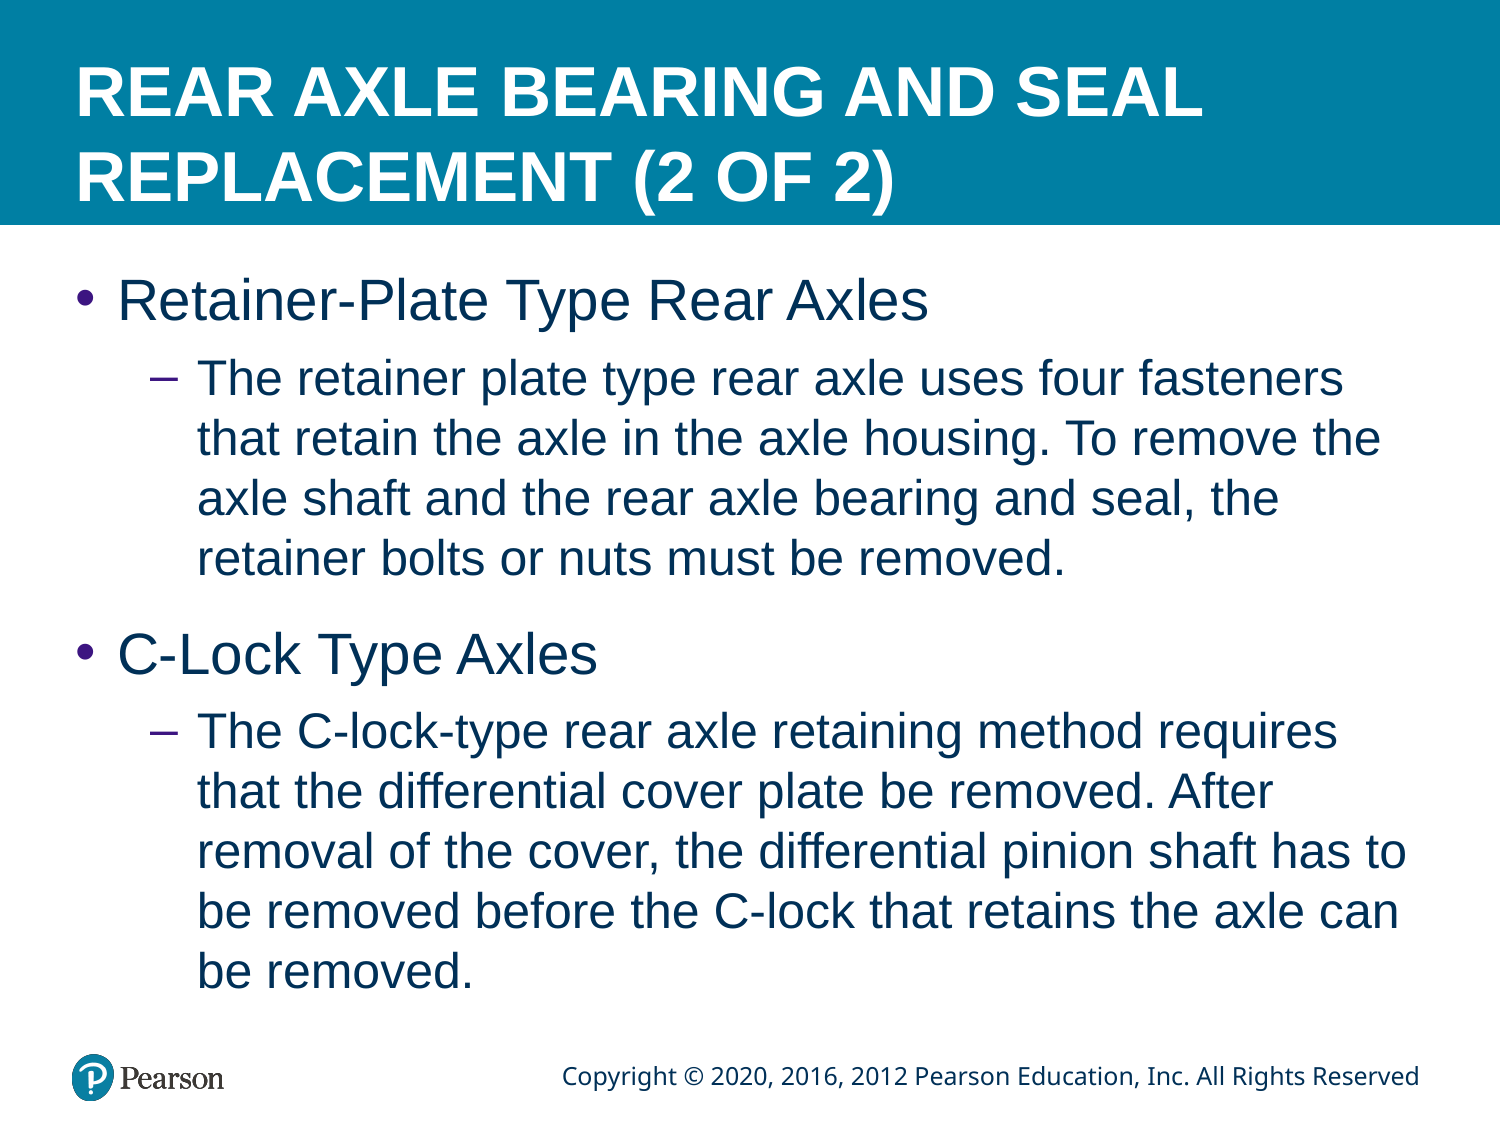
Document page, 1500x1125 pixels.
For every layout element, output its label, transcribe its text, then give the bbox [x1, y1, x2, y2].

title REAR AXLE BEARING AND SEAL REPLACEMENT (2 OF 2) [75, 35, 1425, 216]
list Retainer-Plate Type Rear Axles The retainer plate type rear axle uses four fasteners that retain the axle in the axle housing. To remove the axle shaft and the rear axle bearing and seal, the retainer bolts or nuts must be removed. C-Lock Type Axles The C-lock-type rear axle retaining method requires that the differential cover plate be removed. After removal of the cover, the differential pinion shaft has to be removed before the C-lock that retains the axle can be removed. [75, 262, 1425, 1005]
picture [98, 1054, 224, 1101]
picture [72, 1054, 87, 1070]
picture [80, 1063, 106, 1088]
picture [72, 1088, 83, 1101]
